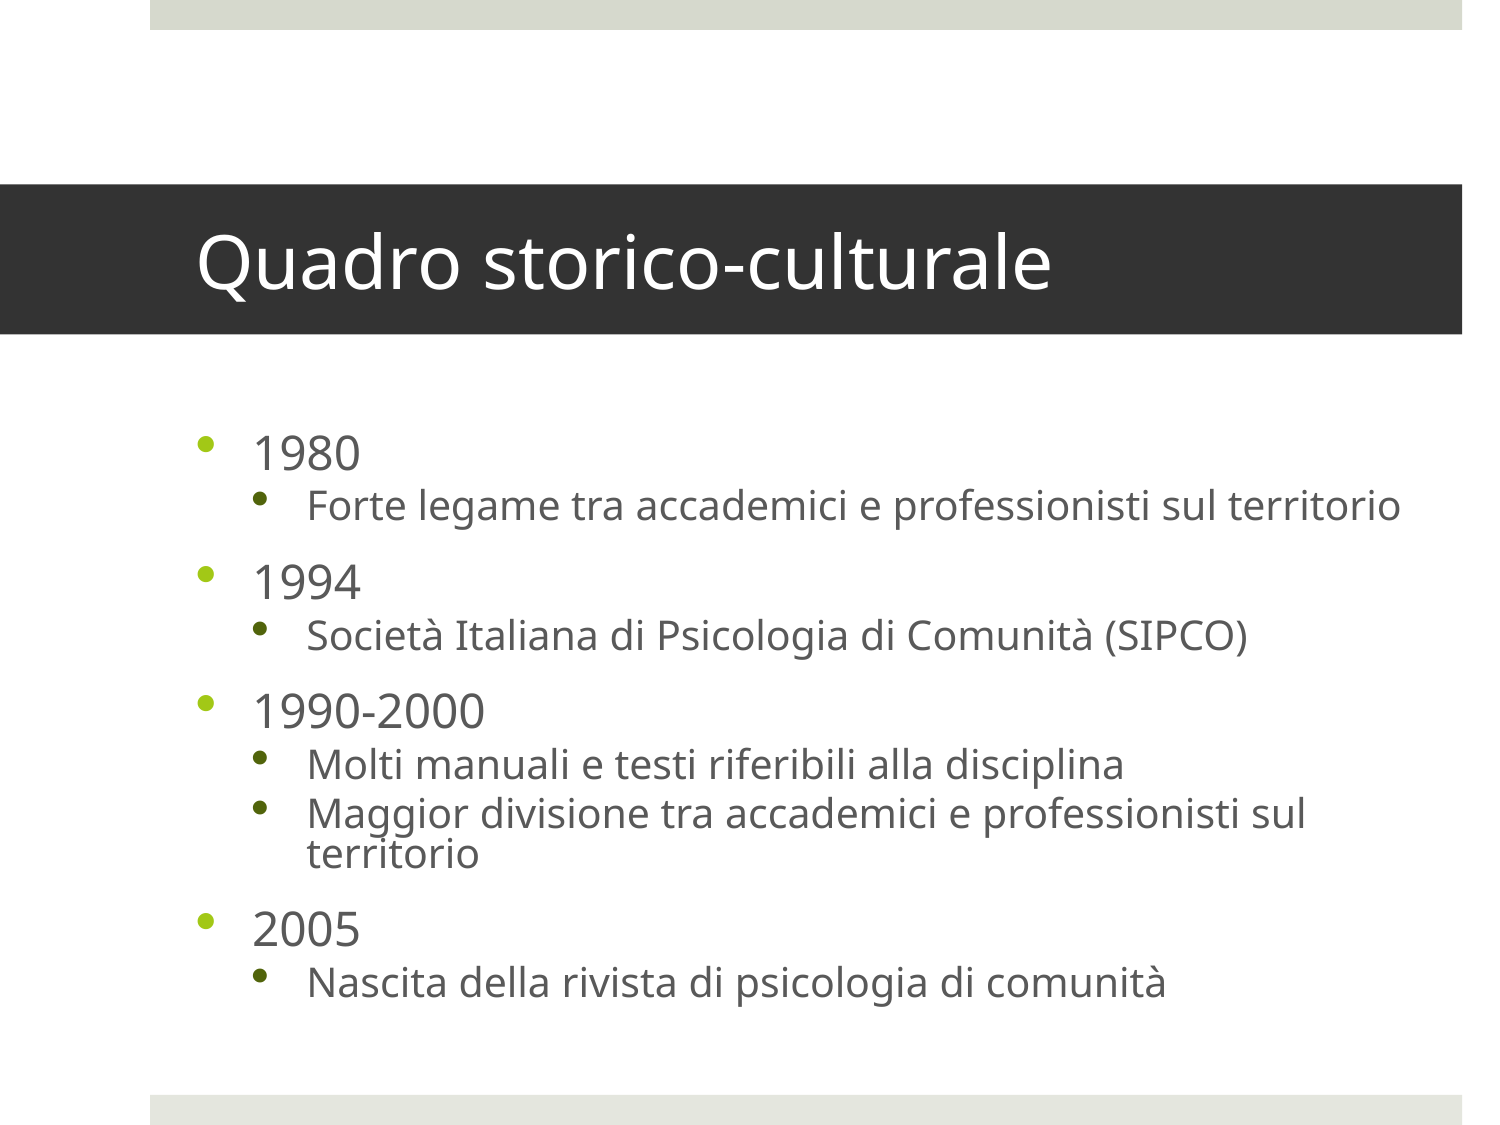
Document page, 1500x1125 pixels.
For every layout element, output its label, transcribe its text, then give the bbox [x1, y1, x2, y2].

title Quadro storico-culturale [0, 184, 1463, 335]
list 1980 Forte legame tra accademici e professionisti sul territorio 1994 Società Italiana di Psicologia di Comunità (SIPCO) 1990-2000 Molti manuali e testi riferibili alla disciplina Maggior divisione tra accademici e professionisti sul territorio 2005 Nascita della rivista di psicologia di comunità [182, 425, 1432, 1028]
